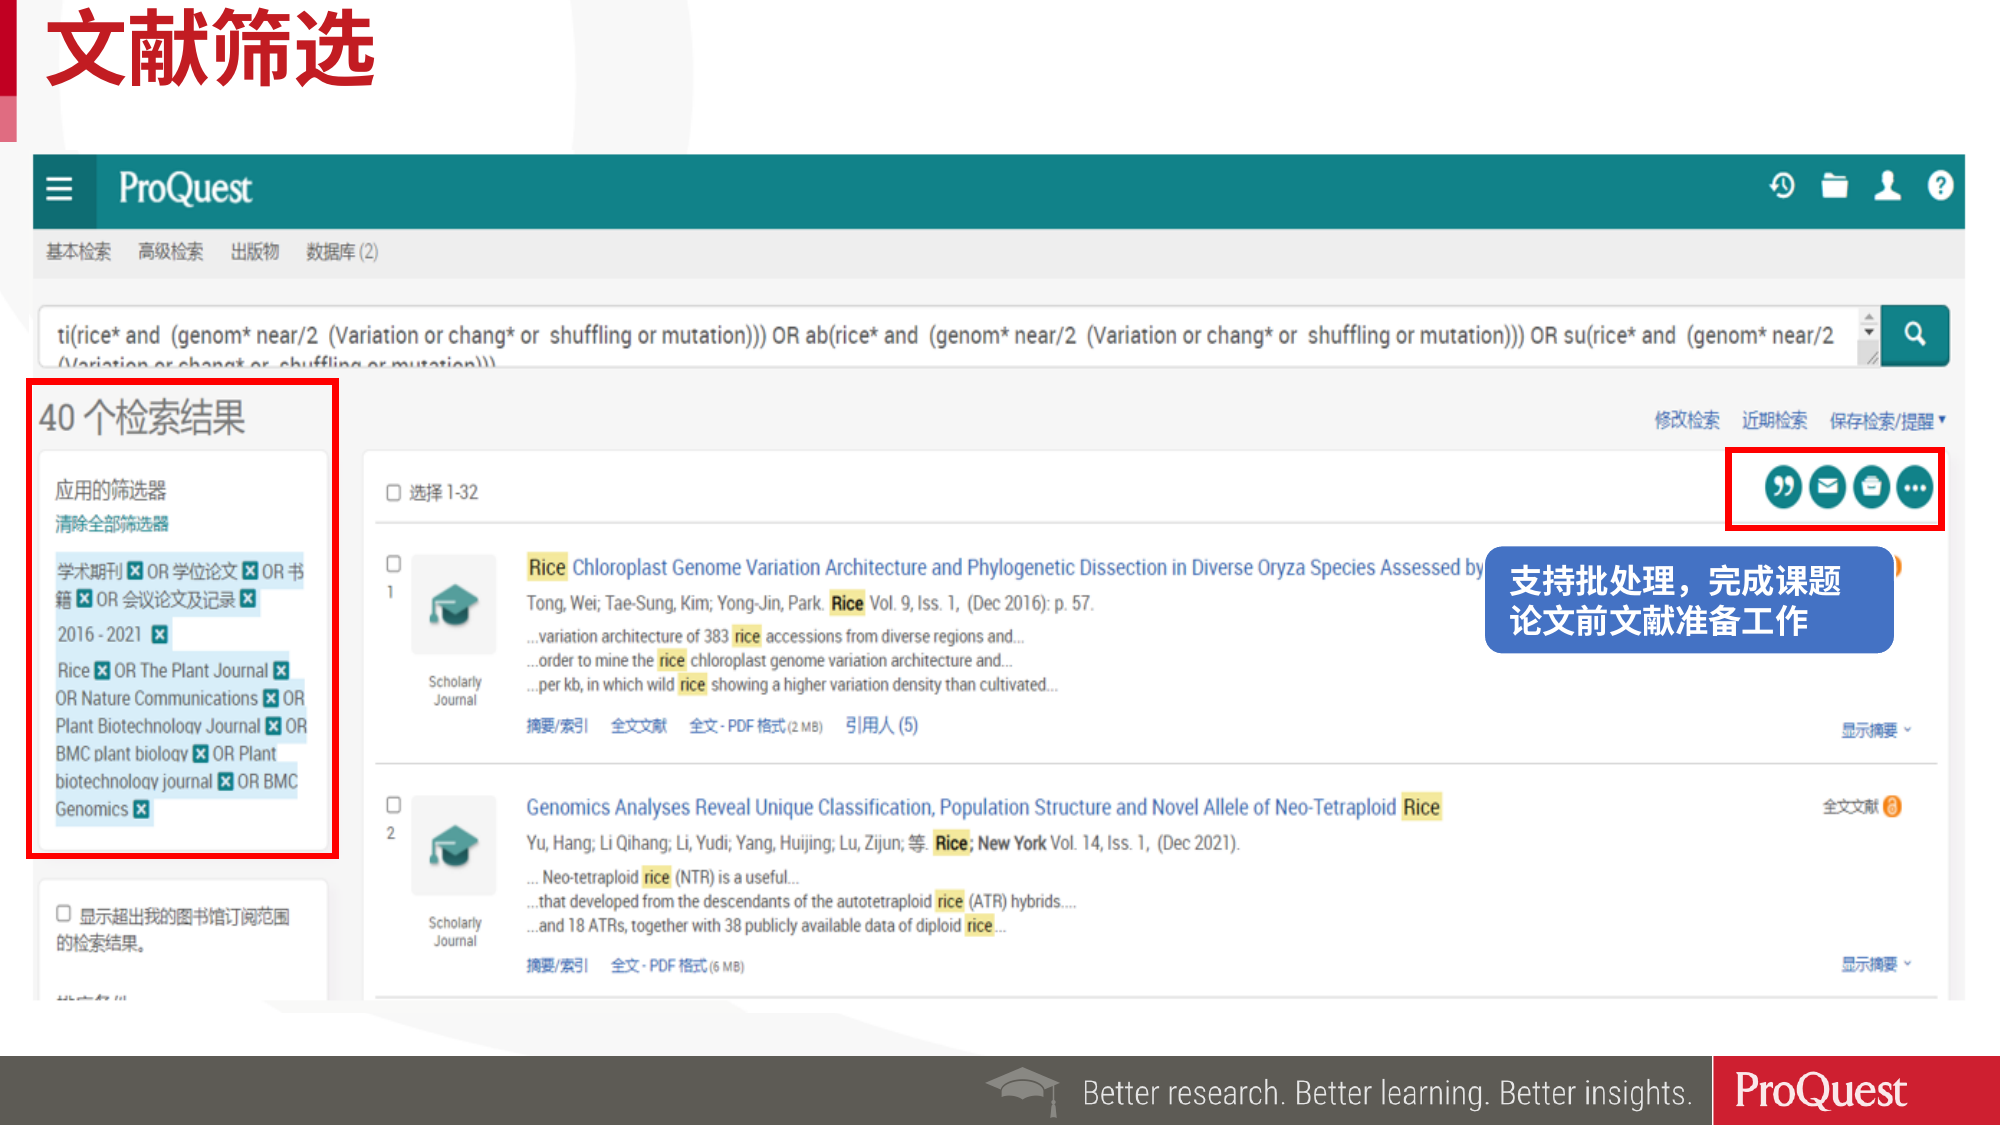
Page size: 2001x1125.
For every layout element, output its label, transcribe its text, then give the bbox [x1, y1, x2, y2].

picture [0, 0, 2001, 1125]
title 文献筛选 [29, 0, 834, 150]
